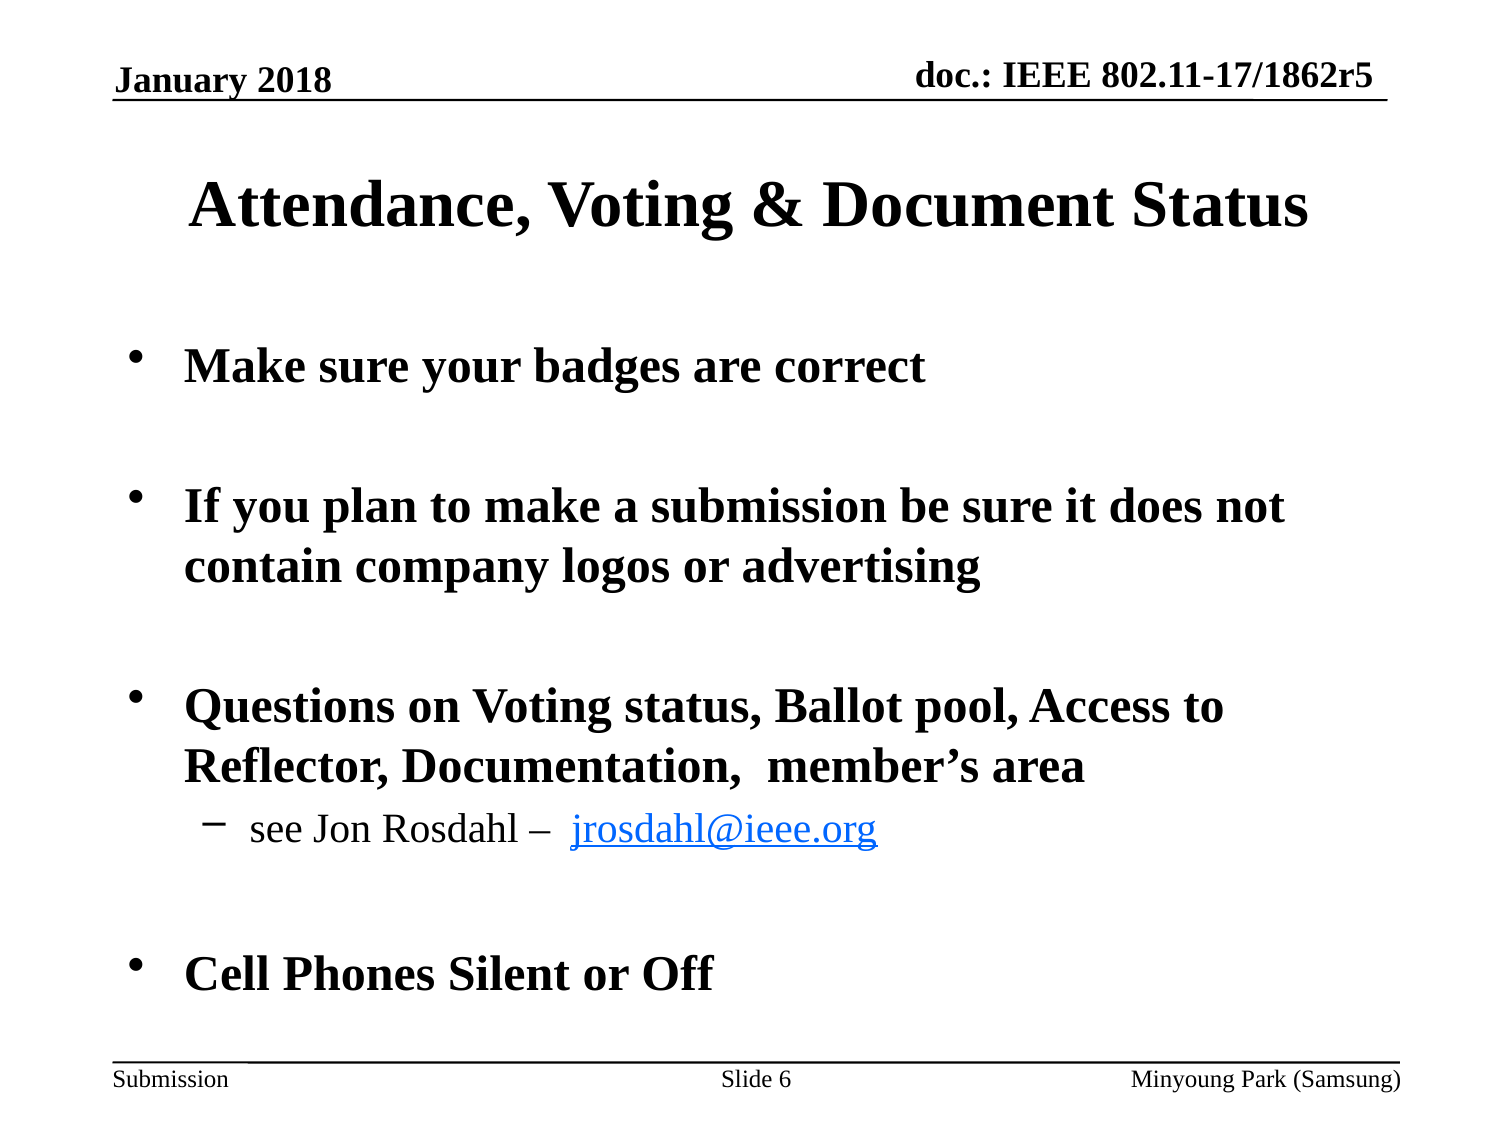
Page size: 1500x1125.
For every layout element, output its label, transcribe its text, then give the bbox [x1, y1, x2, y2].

list Make sure your badges are correct If you plan to make a submission be sure it does not contain company logos or advertising Questions on Voting status, Ballot pool, Access to Reflector, Documentation, member’s area see Jon Rosdahl – jrosdahl@ieee.org Cell Phones Silent or Off [112, 324, 1388, 1000]
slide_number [114, 54, 335, 101]
footer Minyoung Park (Samsung) [949, 1061, 1402, 1093]
slide_number Slide 6 [712, 1061, 800, 1093]
title Attendance, Voting & Document Status [112, 112, 1388, 288]
